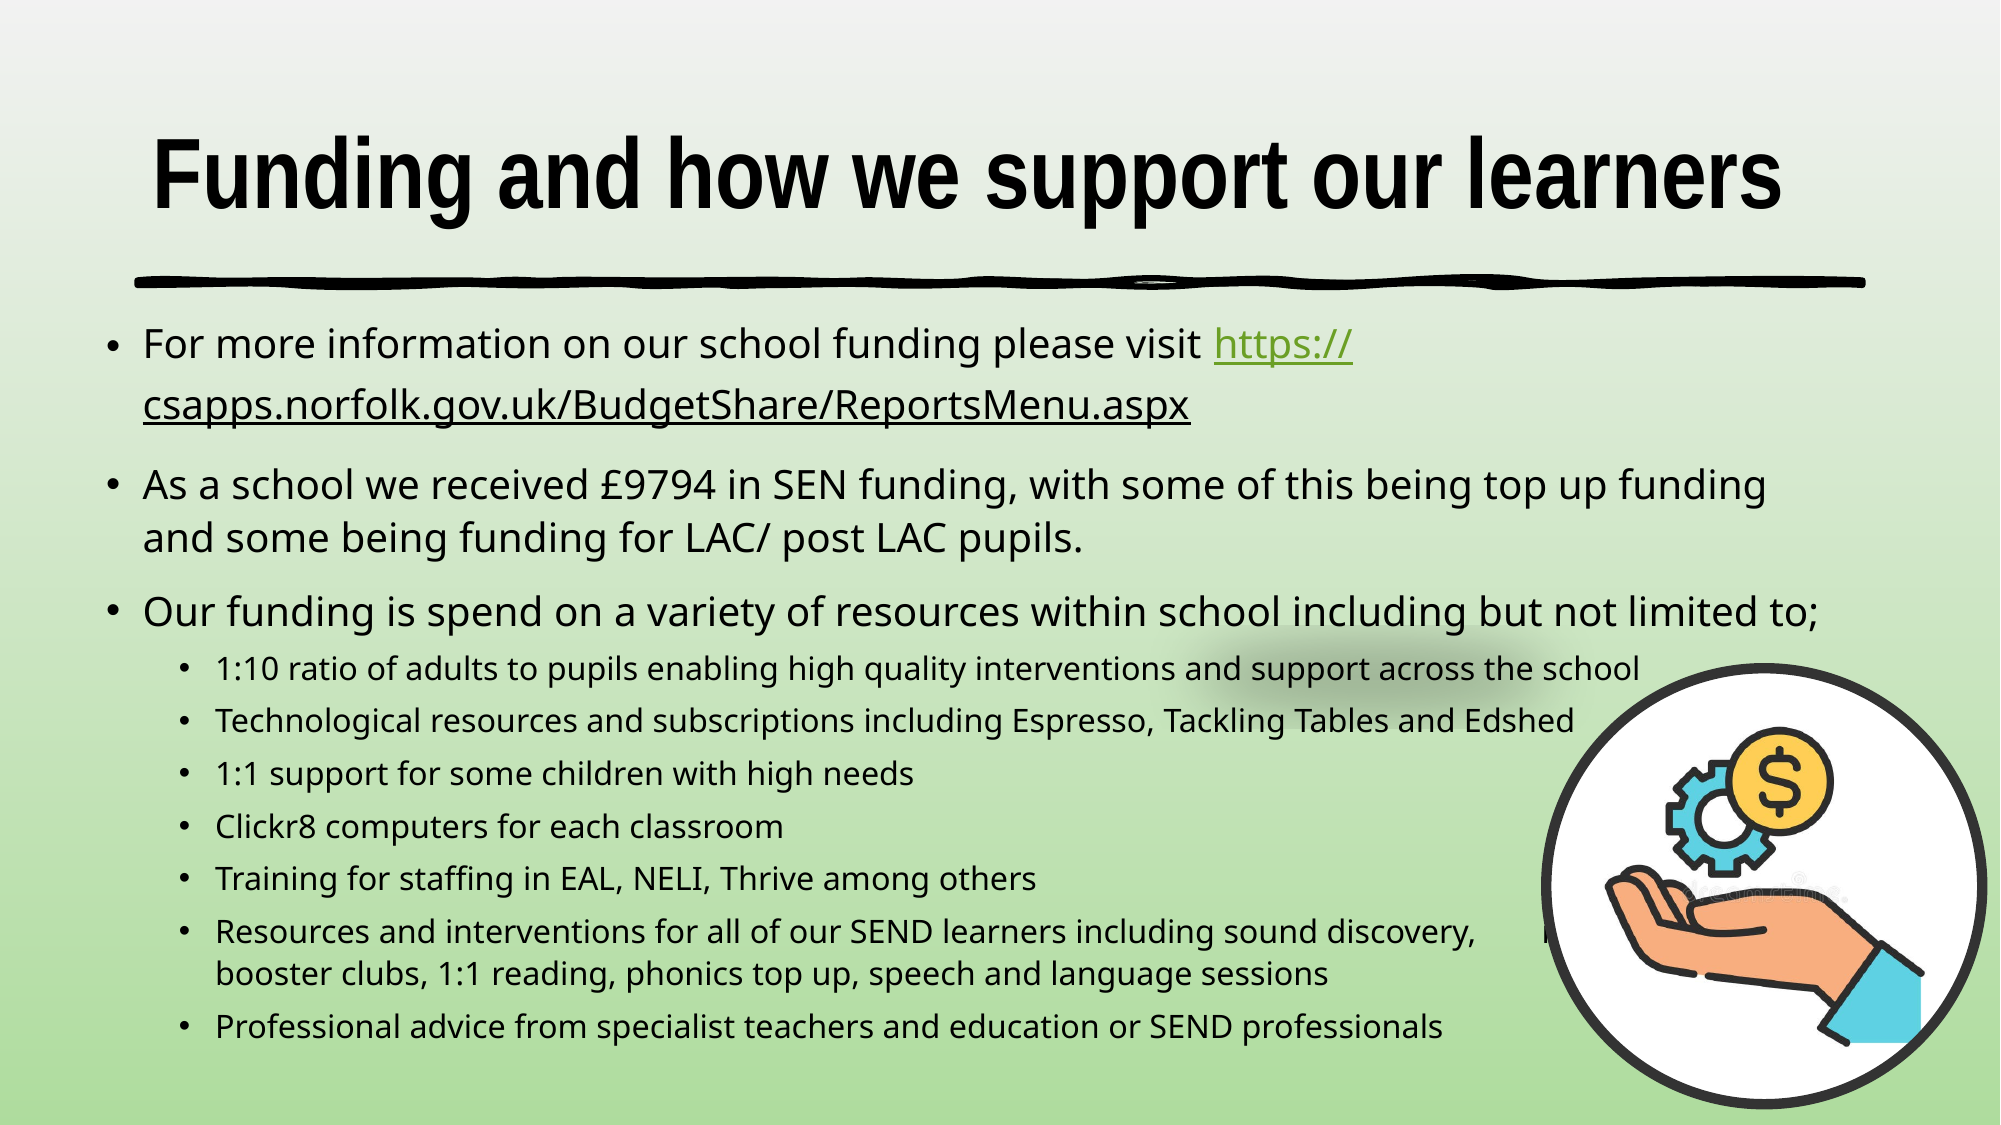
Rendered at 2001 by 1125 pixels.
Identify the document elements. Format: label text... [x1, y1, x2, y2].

list For more information on our school funding please visit https://csapps.norfolk.gov.uk/BudgetShare/ReportsMenu.aspx As a school we received £9794 in SEN funding, with some of this being top up funding and some being funding for LAC/ post LAC pupils. Our funding is spend on a variety of resources within school including but not limited to; 1:10 ratio of adults to pupils enabling high quality interventions and support across the school Technological resources and subscriptions including Espresso, Tackling Tables and Edshed 1:1 support for some children with high needs Clickr8 computers for each classroom Training for staffing in EAL, NELI, Thrive among others Resources and interventions for all of our SEND learners including sound discovery, maths counts, booster clubs, 1:1 reading, phonics top up, speech and language sessions Professional advice from specialist teachers and education or SEND professionals [91, 305, 1863, 1063]
picture [1546, 668, 1983, 1105]
title Funding and how we support our learners [137, 59, 1863, 278]
